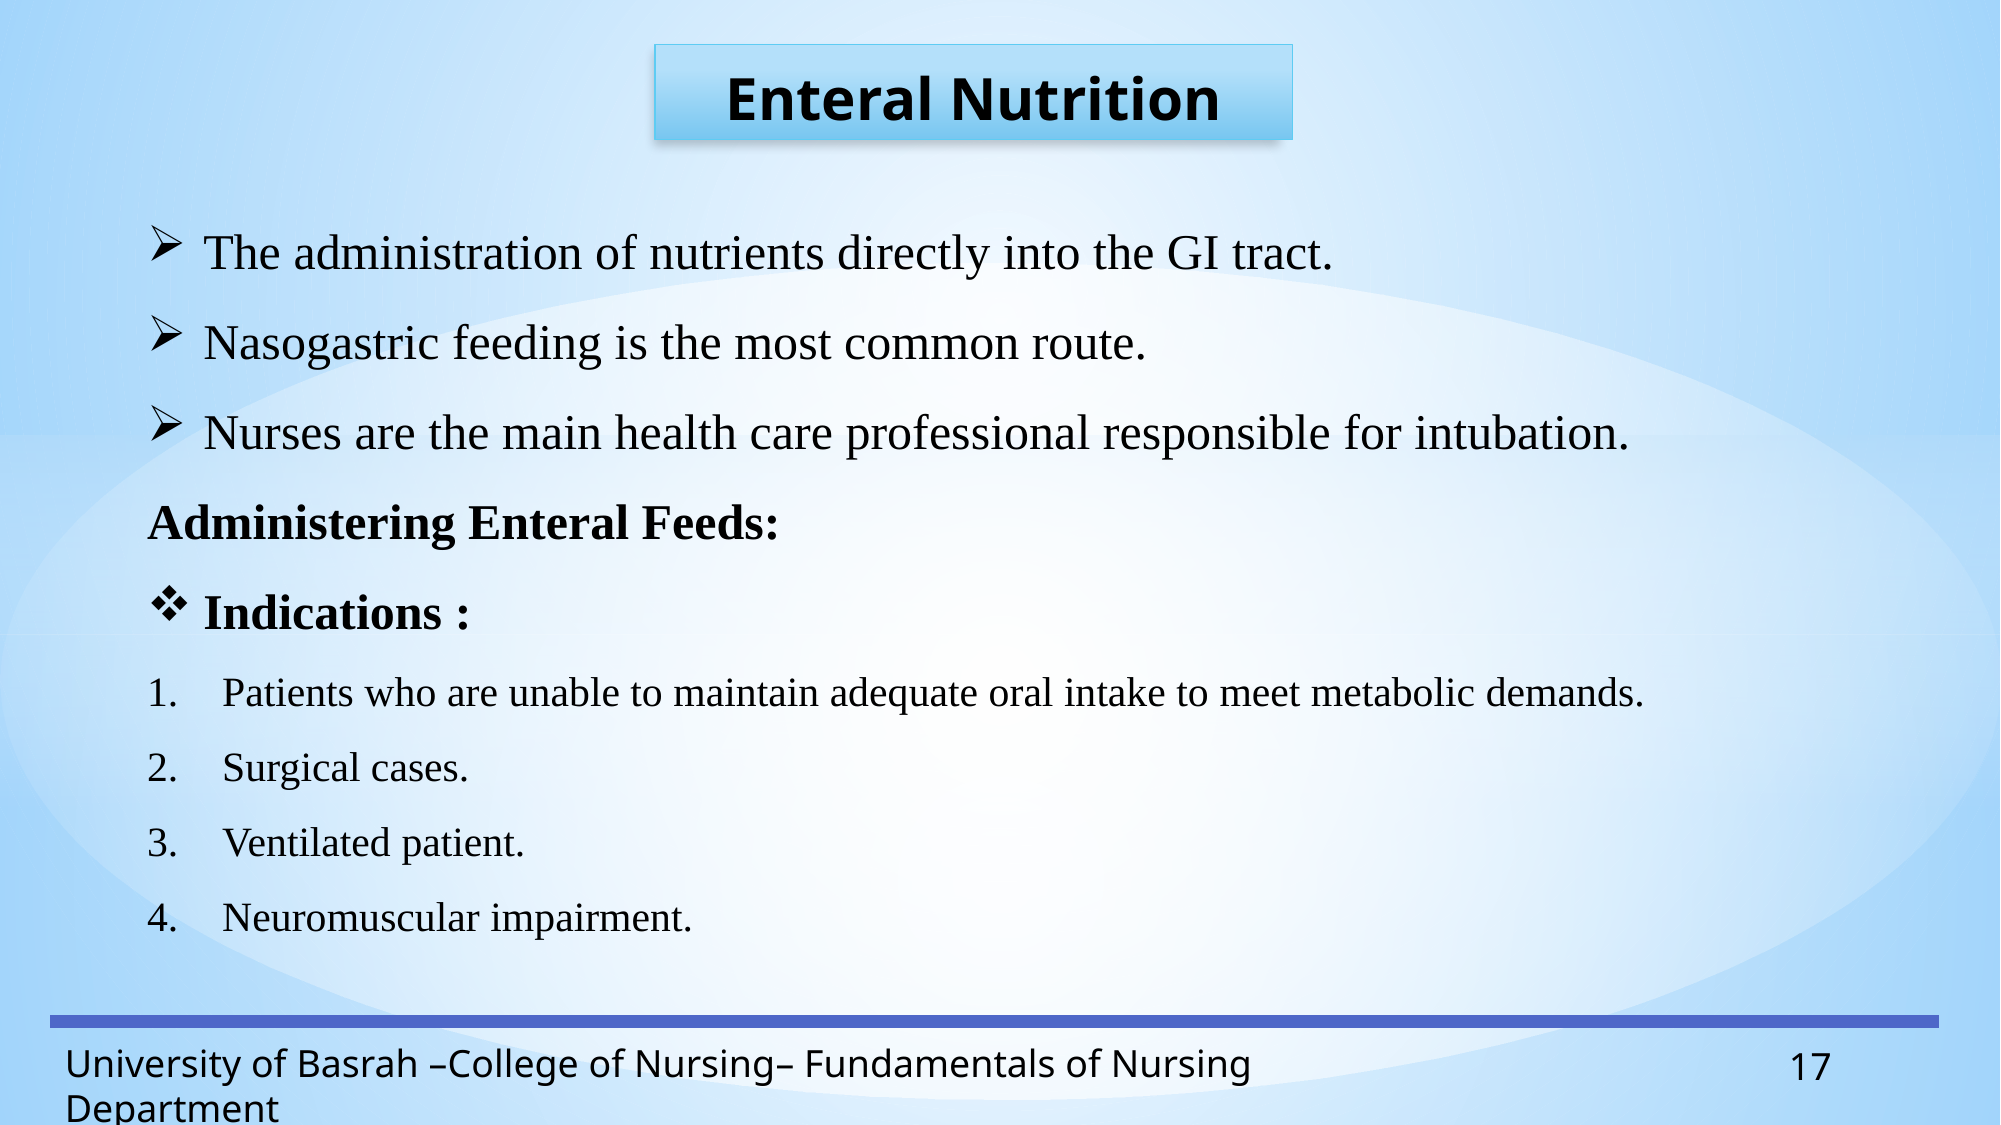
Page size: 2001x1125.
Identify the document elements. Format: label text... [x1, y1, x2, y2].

text_box 17 [1640, 1023, 1981, 1108]
text_box The administration of nutrients directly into the GI tract. Nasogastric feeding is the most common route. Nurses are the main health care professional responsible for intubation. Administering Enteral Feeds: Indications : Patients who are unable to maintain adequate oral intake to meet metabolic demands. Surgical cases. Ventilated patient. Neuromuscular impairment. [132, 1033, 1699, 1125]
text_box Enteral Nutrition [654, 44, 1293, 140]
text_box The administration of nutrients directly into the GI tract. Nasogastric feeding is the most common route. Nurses are the main health care professional responsible for intubation. Administering Enteral Feeds: Indications : Patients who are unable to maintain adequate oral intake to meet metabolic demands. Surgical cases. Ventilated patient. Neuromuscular impairment. [132, 181, 1699, 1020]
text_box University of Basrah –College of Nursing– Fundamentals of Nursing Department [49, 1032, 132, 1125]
